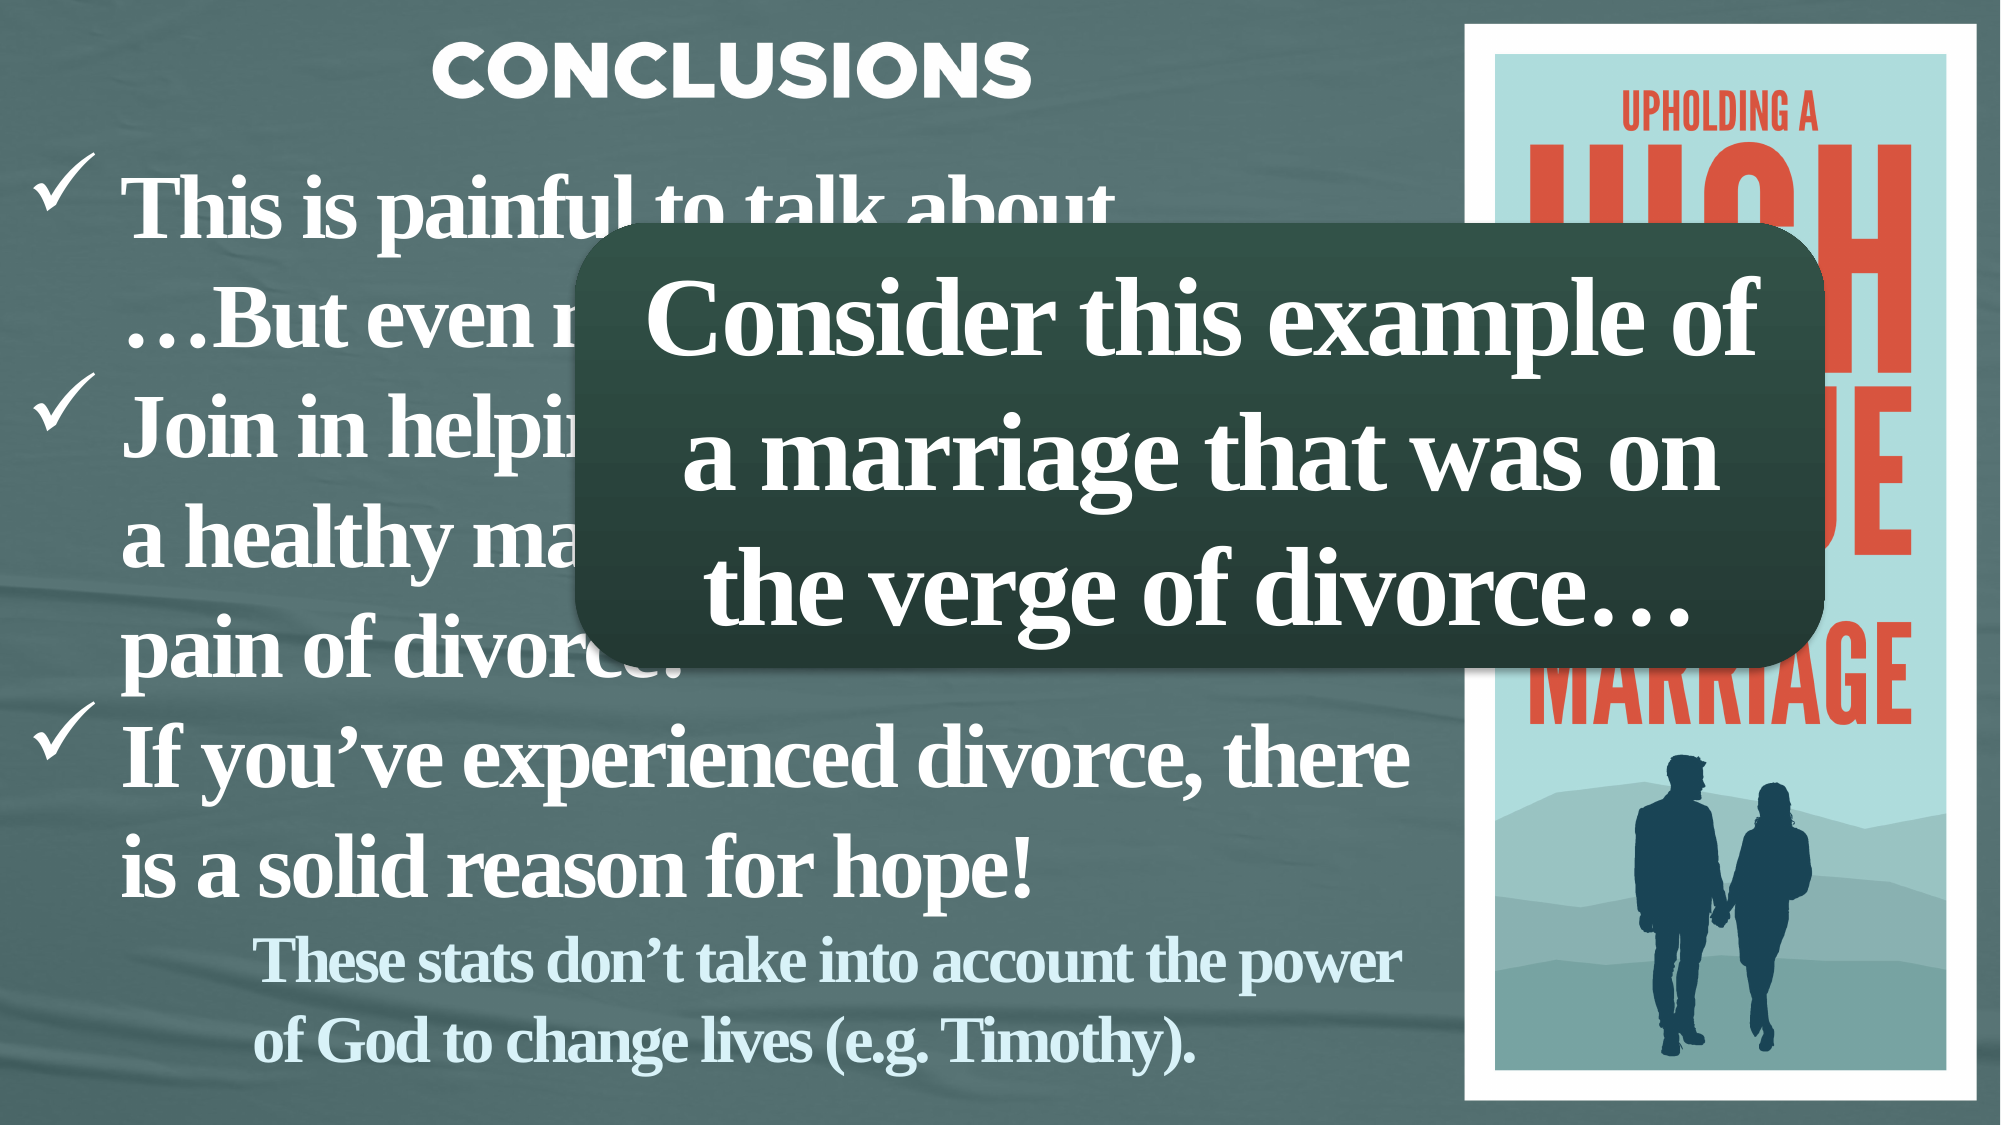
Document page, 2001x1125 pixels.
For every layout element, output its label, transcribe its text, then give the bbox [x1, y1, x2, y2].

picture [0, 0, 2001, 1125]
text_box This is painful to talk about… …But even more painful to ignore. Join in helping others to experience a healthy marriage, and avoid the pain of divorce! If you’ve experienced divorce, there is a solid reason for hope! These stats don’t take into account the power of God to change lives (e.g. Timothy). [11, 139, 1461, 1084]
text_box Consider this example of a marriage that was on the verge of divorce… [572, 220, 1828, 671]
